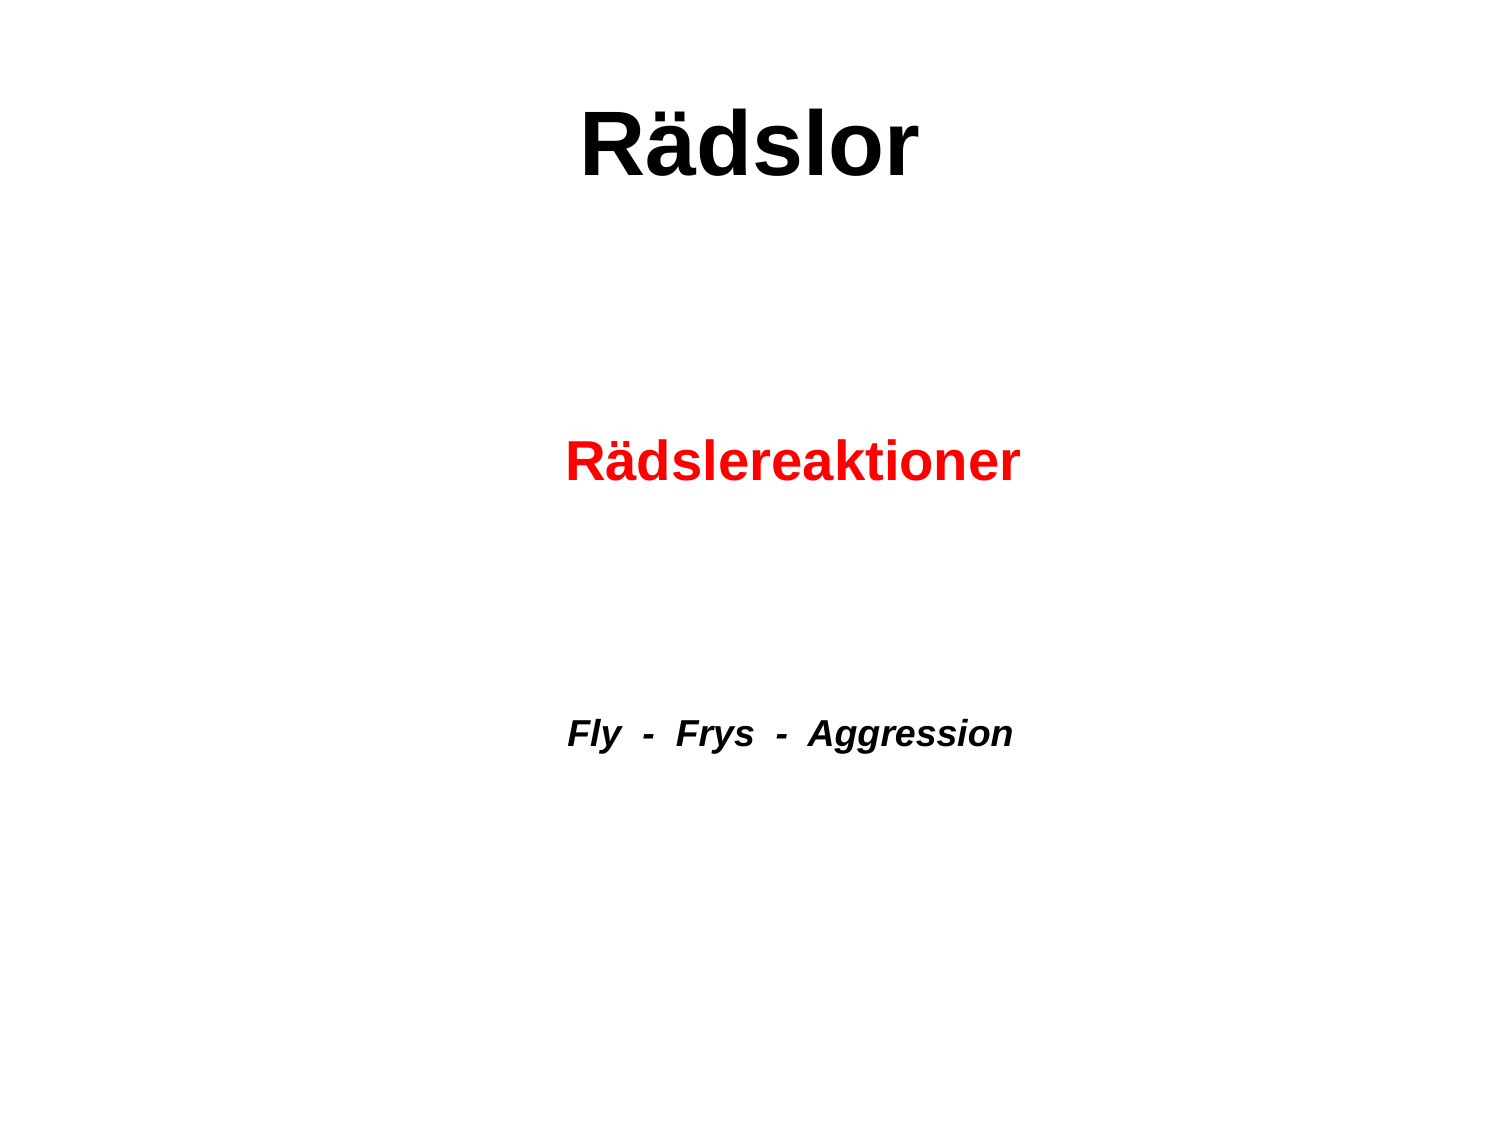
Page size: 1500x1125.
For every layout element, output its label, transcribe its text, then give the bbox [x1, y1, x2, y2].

title Rädslor [75, 45, 1425, 233]
list Rädslereaktioner Fly - Frys - Aggression [171, 338, 1416, 1000]
